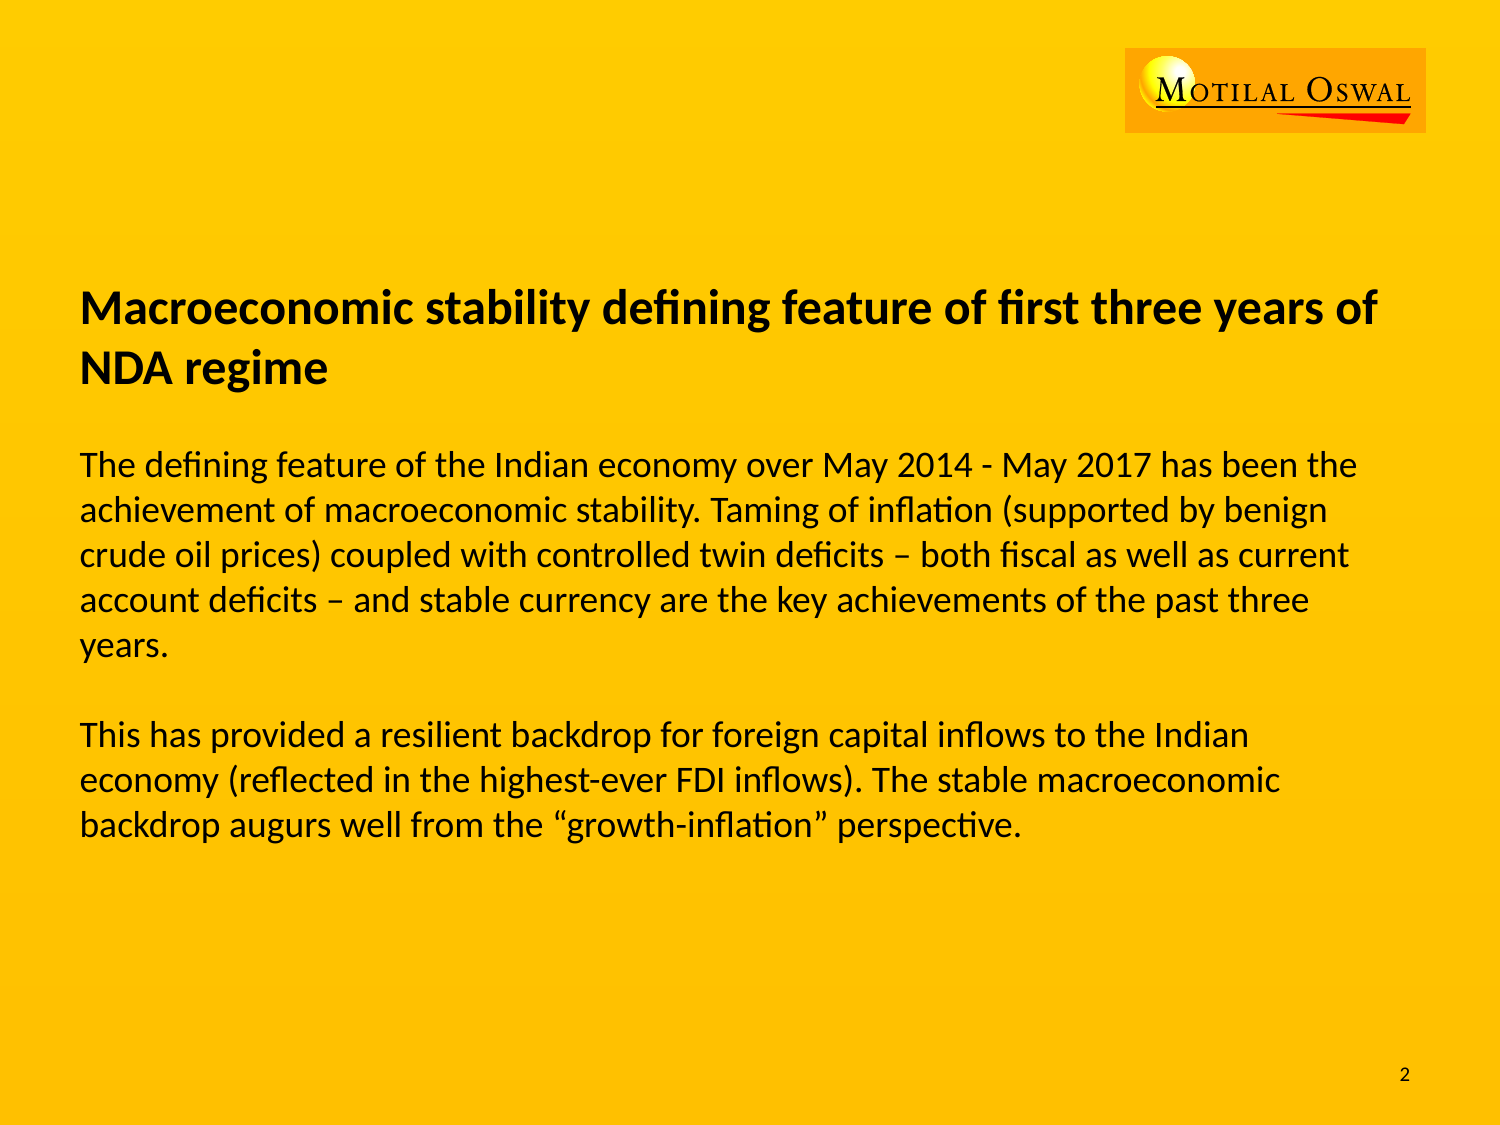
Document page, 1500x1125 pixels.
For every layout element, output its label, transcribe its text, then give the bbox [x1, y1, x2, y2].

text_box Macroeconomic stability defining feature of first three years of NDA regime The defining feature of the Indian economy over May 2014 - May 2017 has been the achievement of macroeconomic stability. Taming of inflation (supported by benign crude oil prices) coupled with controlled twin deficits – both fiscal as well as current account deficits – and stable currency are the key achievements of the past three years. This has provided a resilient backdrop for foreign capital inflows to the Indian economy (reflected in the highest-ever FDI inflows). The stable macroeconomic backdrop augurs well from the “growth-inflation” perspective. [64, 267, 1412, 852]
slide_number 2 [1074, 1042, 1425, 1103]
